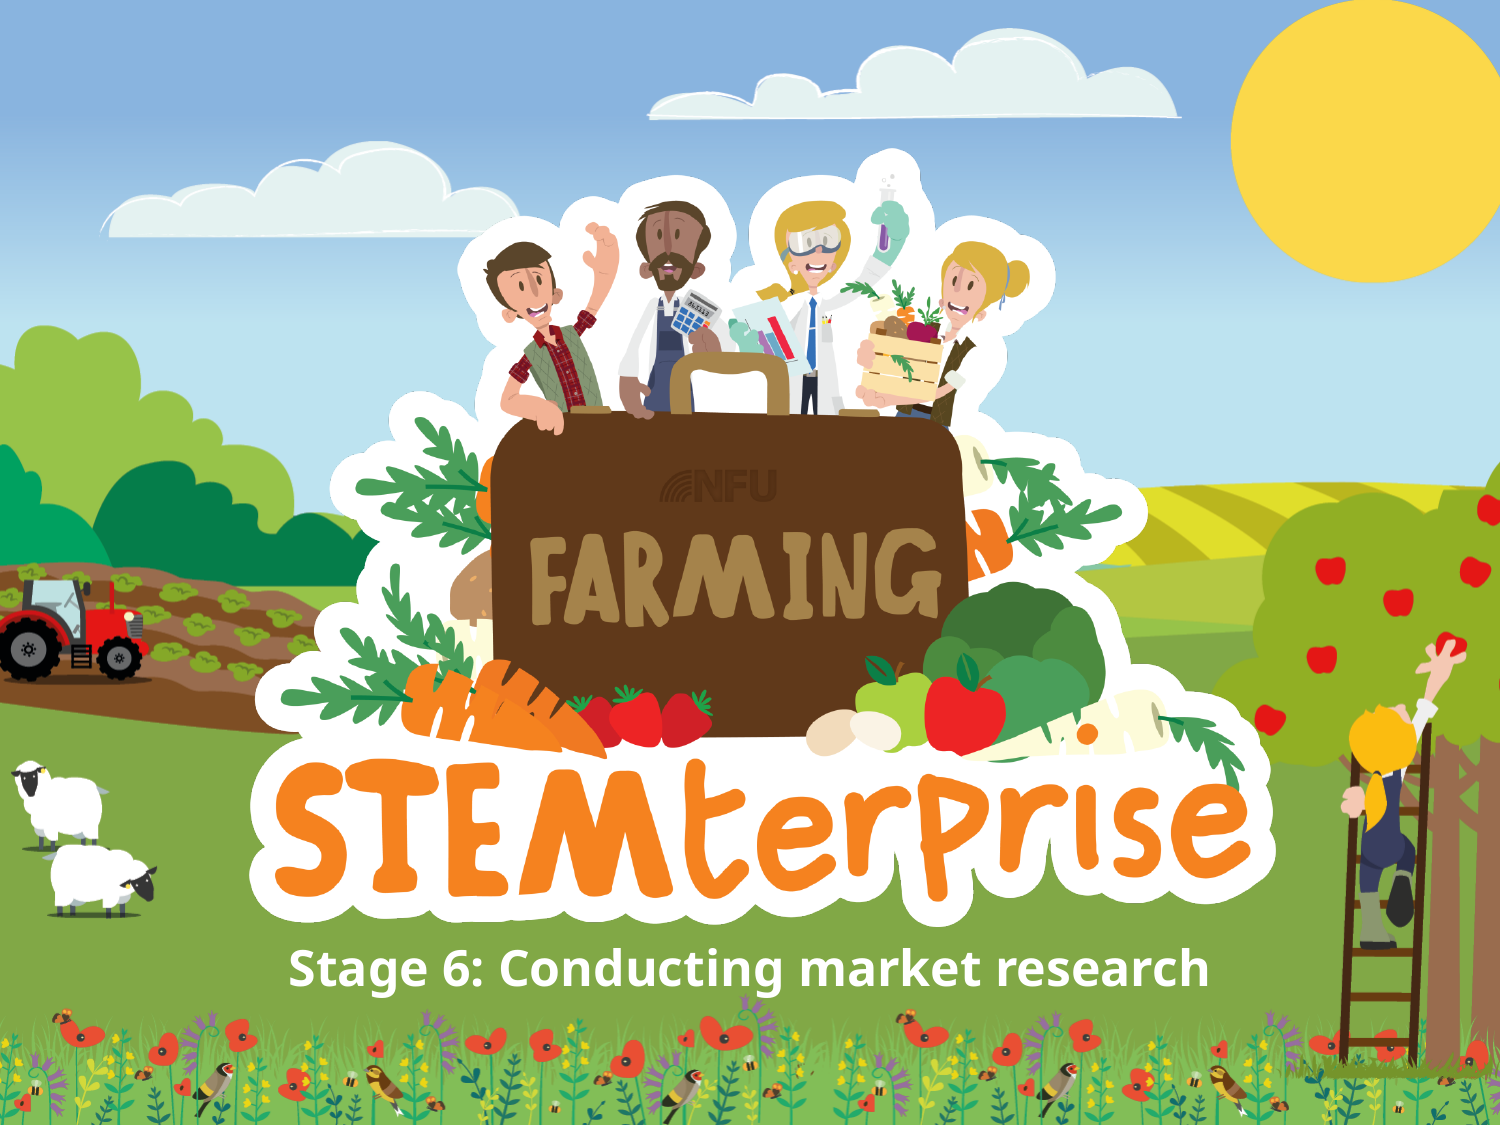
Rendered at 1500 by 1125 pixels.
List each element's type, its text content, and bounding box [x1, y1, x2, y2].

picture [0, 0, 1500, 928]
subtitle Stage 6: Conducting market research [0, 928, 1500, 1125]
